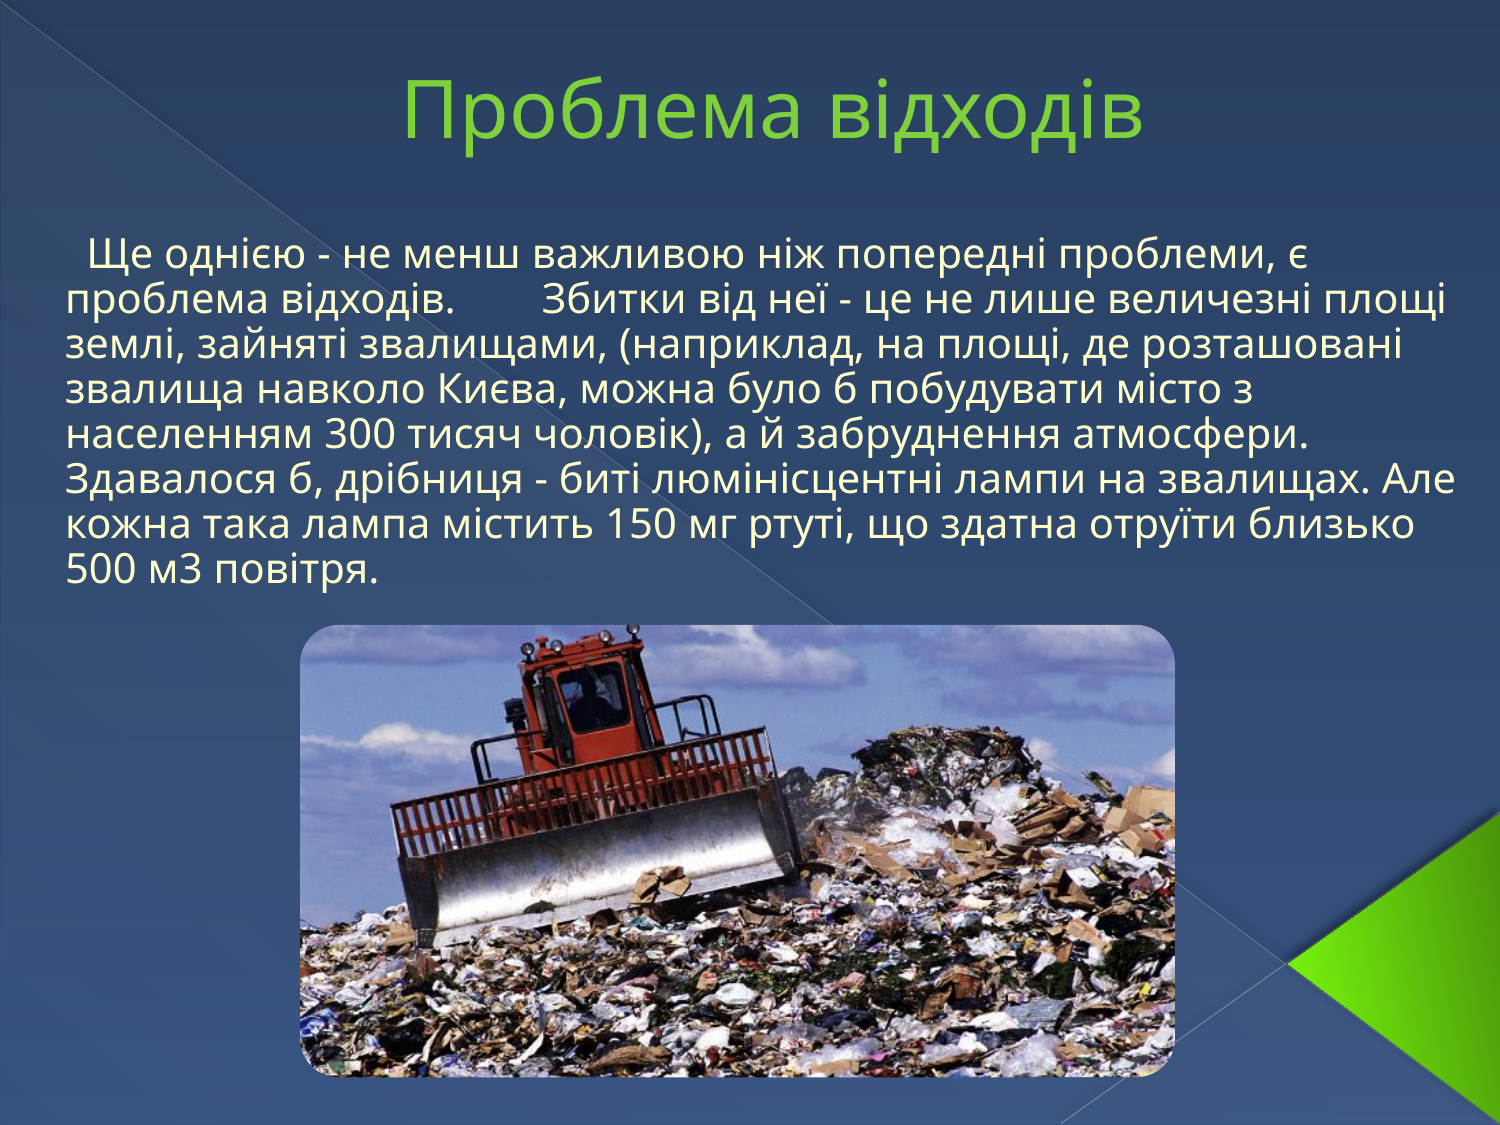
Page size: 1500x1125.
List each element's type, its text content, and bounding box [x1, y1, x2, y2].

title Проблема відходів [99, 50, 1375, 163]
picture [299, 624, 1176, 1078]
subtitle Ще однією - не менш важливою ніж попередні проблеми, є проблема відходів. Збитки від неї - це не лише величезні площі землі, зайняті звалищами, (наприклад, на площі, де розташовані звалища навколо Києва, можна було б побудувати місто з населенням 300 тисяч чоловік), а й забруднення атмосфери. Здавалося б, дрібниця - биті люмінісцентні лампи на звалищах. Але кожна така лампа містить 150 мг ртуті, що здатна отруїти близько 500 м3 повітря. [49, 224, 1500, 988]
